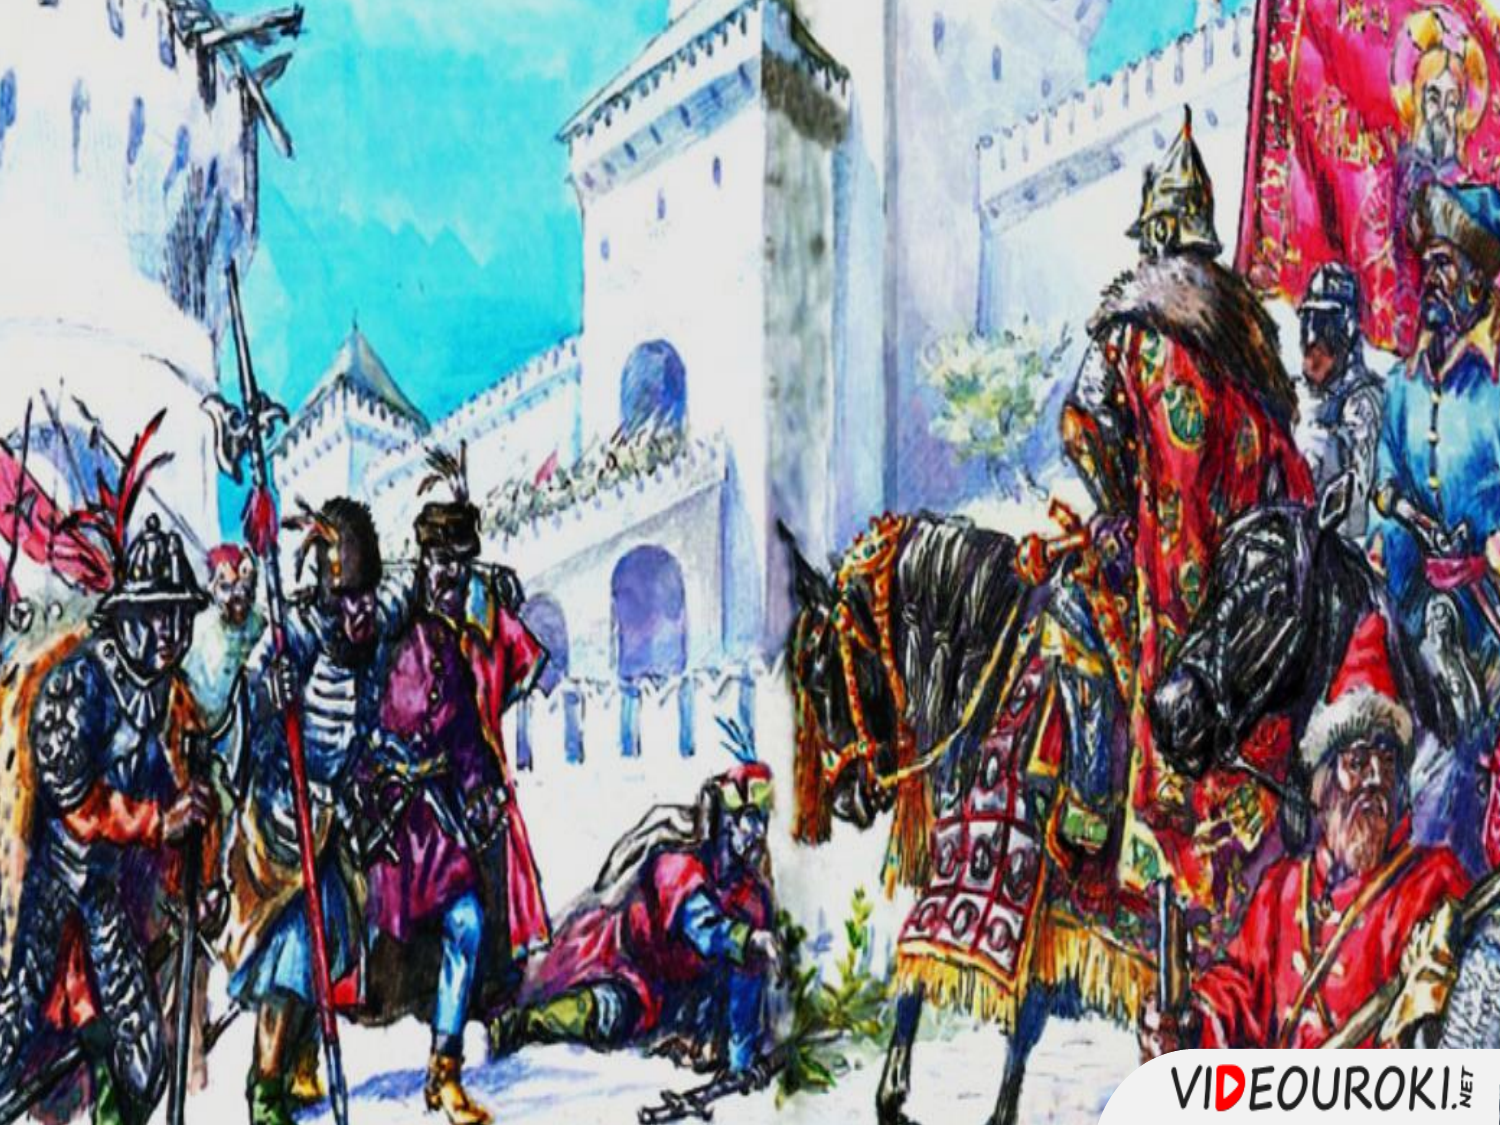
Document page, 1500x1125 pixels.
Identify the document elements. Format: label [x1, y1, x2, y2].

text_box [1097, 1048, 1500, 1125]
picture [0, 0, 1500, 1125]
